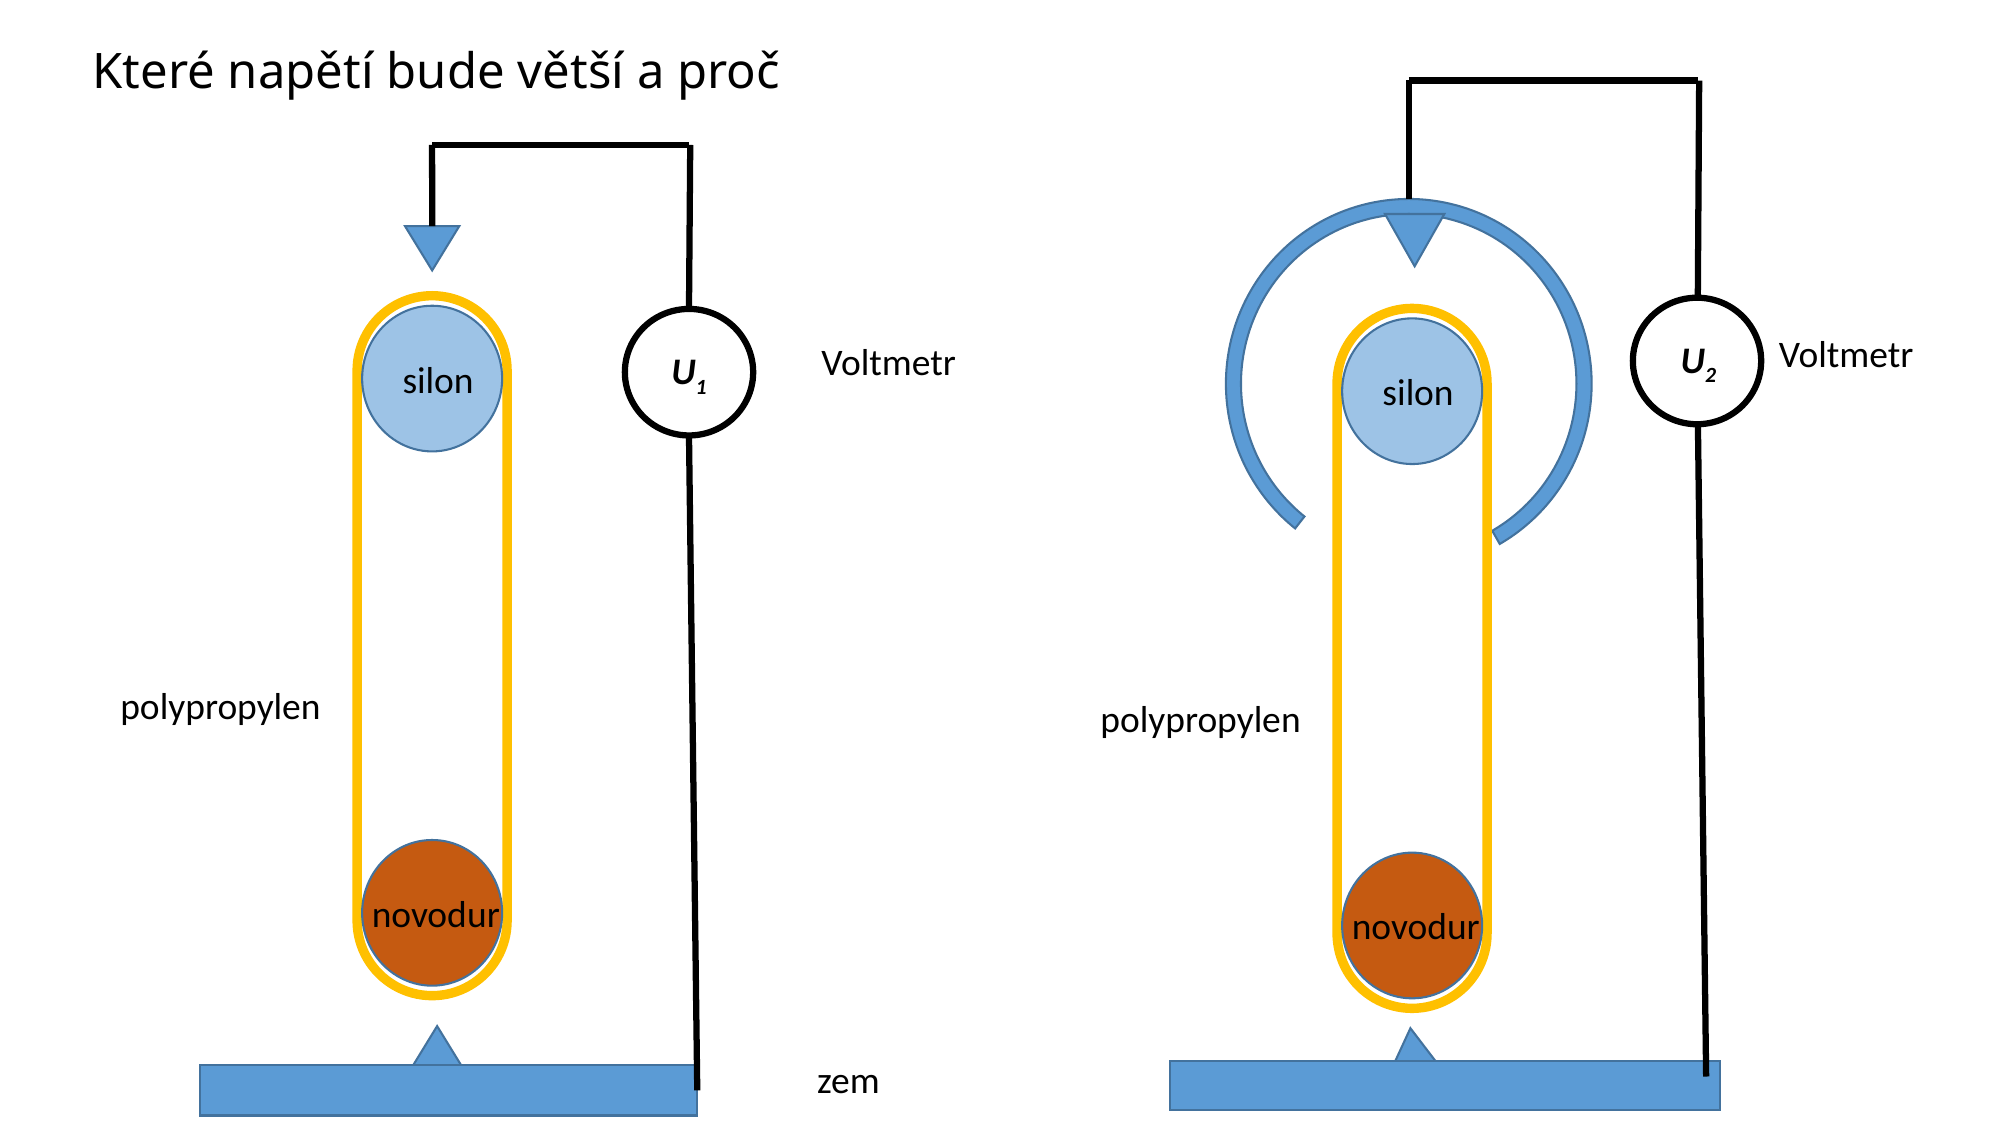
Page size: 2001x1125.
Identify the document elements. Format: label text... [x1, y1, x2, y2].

text_box [1631, 296, 1763, 426]
text_box [1394, 1026, 1437, 1060]
text_box [1224, 197, 1593, 546]
text_box [412, 1024, 462, 1064]
title Které napětí bude větší a proč [77, 38, 817, 107]
text_box [1336, 307, 1489, 946]
text_box [623, 308, 755, 437]
text_box [1339, 955, 1485, 1010]
text_box [1383, 212, 1447, 269]
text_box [1697, 421, 1707, 1077]
text_box Voltmetr [806, 330, 1046, 391]
text_box novodur [357, 882, 520, 943]
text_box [688, 435, 698, 1091]
text_box zem [802, 1048, 1041, 1108]
text_box U1 [656, 340, 722, 406]
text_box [432, 144, 691, 309]
text_box [1341, 317, 1478, 466]
text_box [403, 225, 432, 273]
text_box [199, 1064, 698, 1117]
text_box Voltmetr [1764, 322, 2000, 383]
text_box polypropylen [1085, 687, 1325, 748]
text_box novodur [1337, 895, 1500, 955]
text_box polypropylen [105, 674, 345, 735]
text_box silon [1367, 360, 1490, 421]
text_box [356, 294, 509, 933]
text_box [1169, 1060, 1721, 1111]
text_box [367, 838, 497, 882]
text_box [1347, 851, 1477, 895]
text_box [359, 943, 505, 997]
text_box [1347, 955, 1478, 1000]
text_box U2 [1665, 328, 1732, 395]
text_box [361, 304, 498, 453]
text_box [367, 943, 497, 987]
text_box silon [387, 348, 510, 408]
